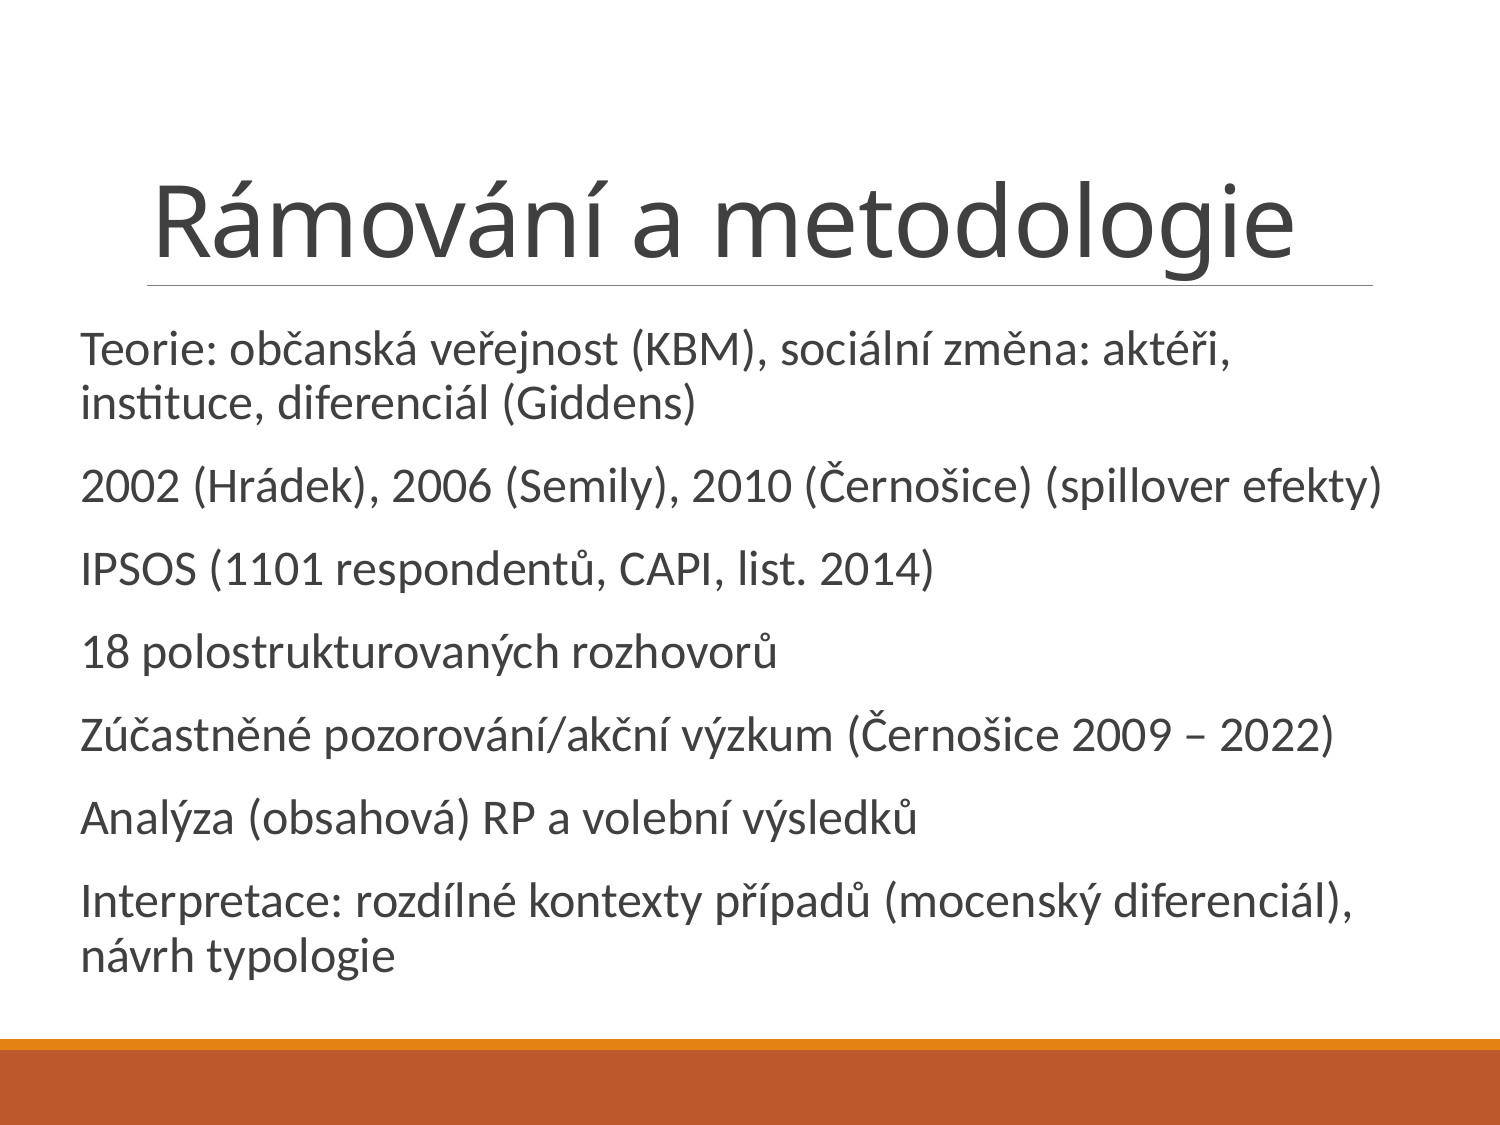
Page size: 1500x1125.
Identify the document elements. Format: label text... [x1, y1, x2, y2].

title Rámování a metodologie [135, 47, 1373, 285]
list Teorie: občanská veřejnost (KBM), sociální změna: aktéři, instituce, diferenciál (Giddens) 2002 (Hrádek), 2006 (Semily), 2010 (Černošice) (spillover efekty) IPSOS (1101 respondentů, CAPI, list. 2014) 18 polostrukturovaných rozhovorů Zúčastněné pozorování/akční výzkum (Černošice 2009 – 2022) Analýza (obsahová) RP a volební výsledků Interpretace: rozdílné kontexty případů (mocenský diferenciál), návrh typologie [64, 314, 1415, 981]
